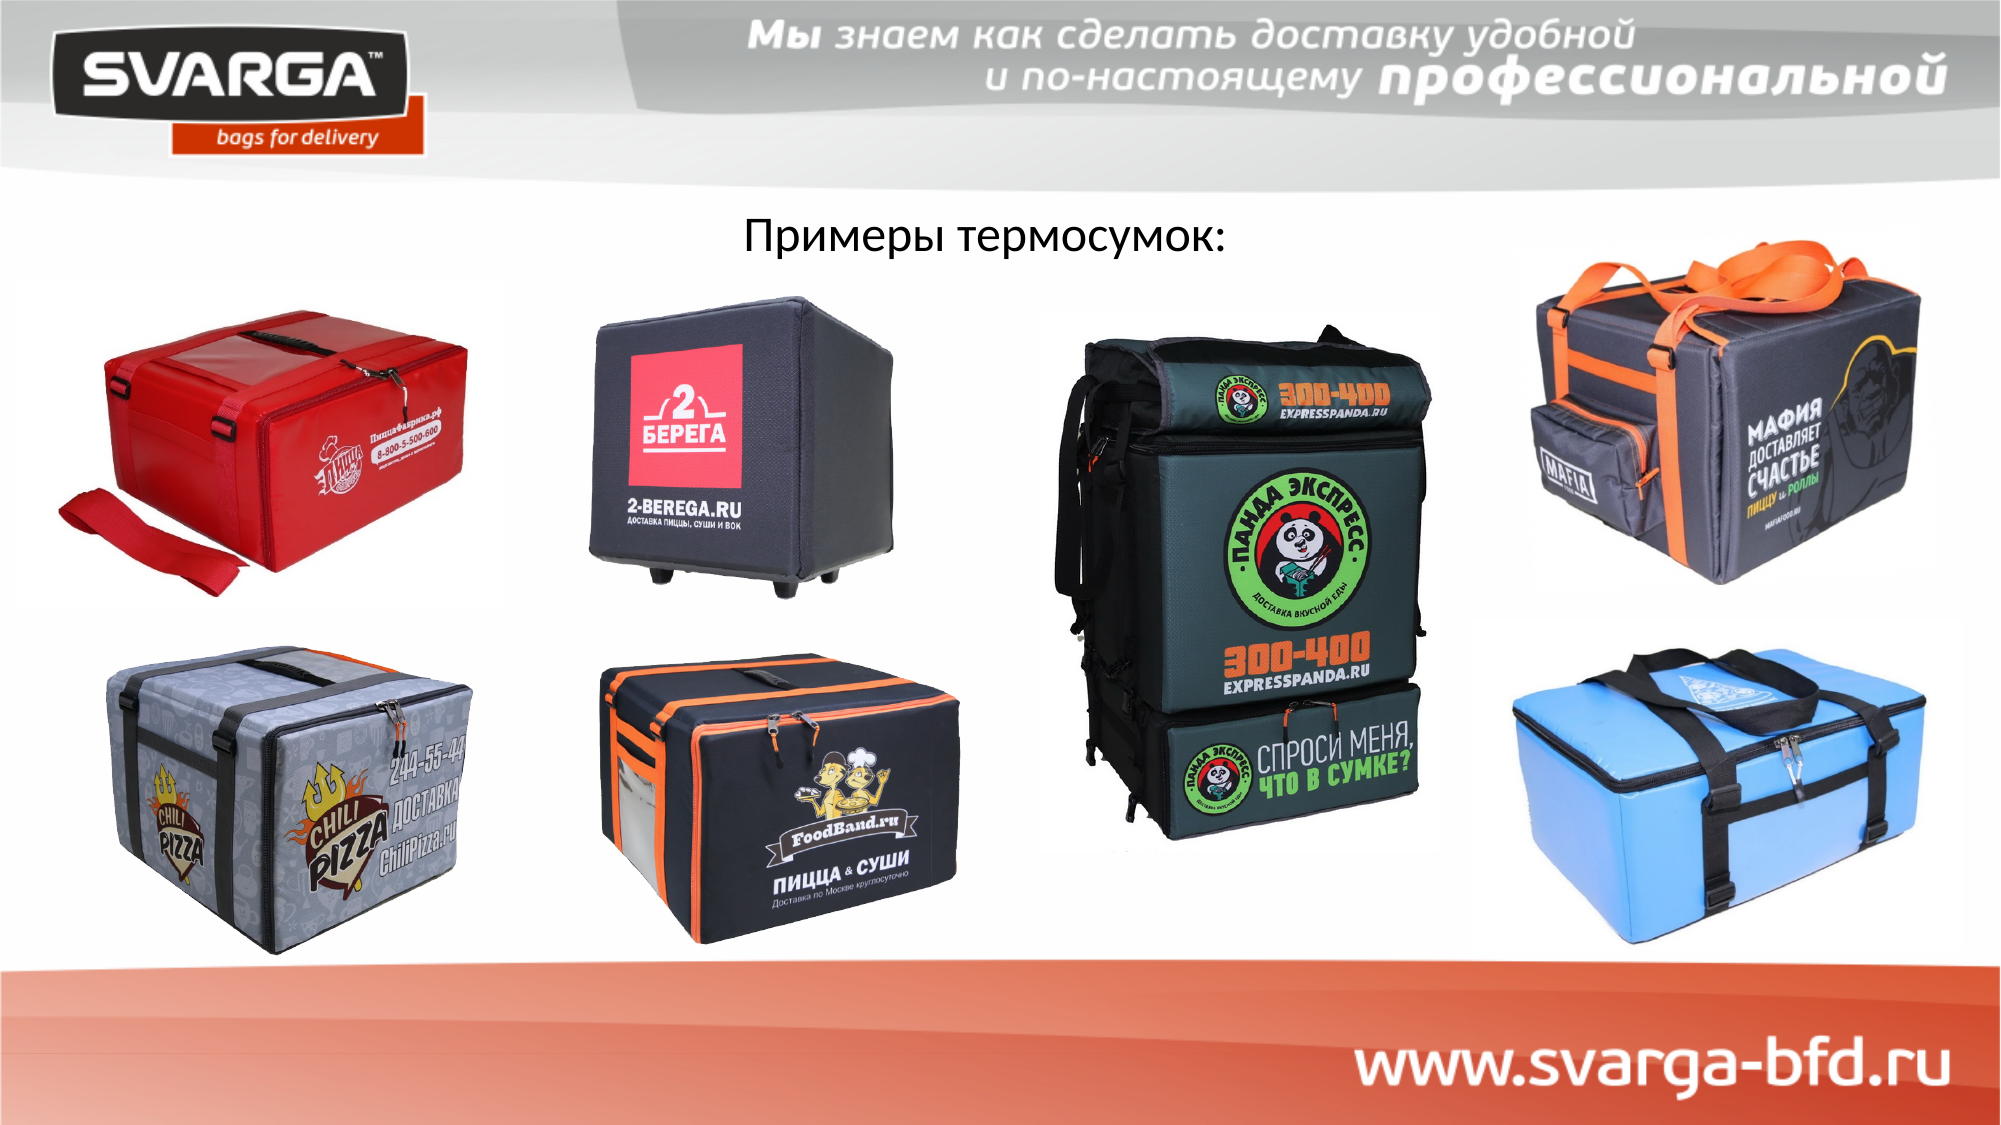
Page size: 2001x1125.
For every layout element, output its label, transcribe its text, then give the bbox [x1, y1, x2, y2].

picture [0, 0, 2001, 1125]
text_box Примеры термосумок: [704, 189, 1312, 269]
